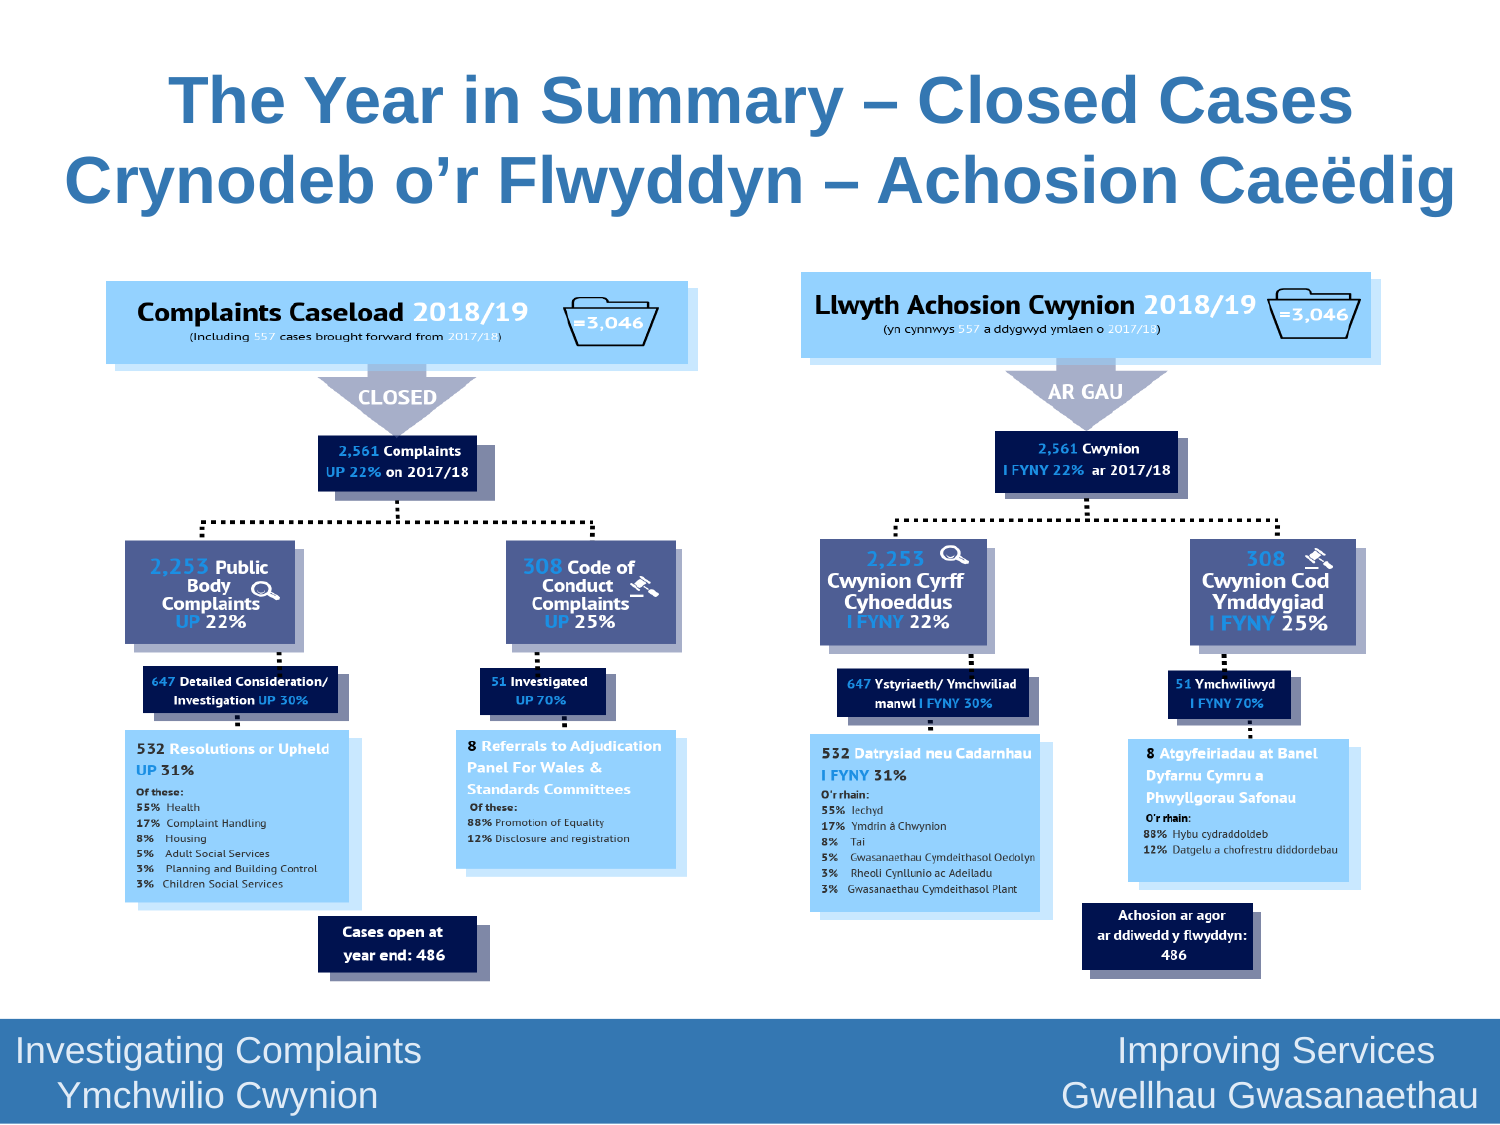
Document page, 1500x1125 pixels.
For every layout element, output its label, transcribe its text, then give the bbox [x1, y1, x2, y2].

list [88, 268, 705, 990]
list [796, 256, 1388, 1001]
title The Year in Summary – Closed Cases Crynodeb o’r Flwyddyn – Achosion Caeëdig [41, 42, 1483, 231]
